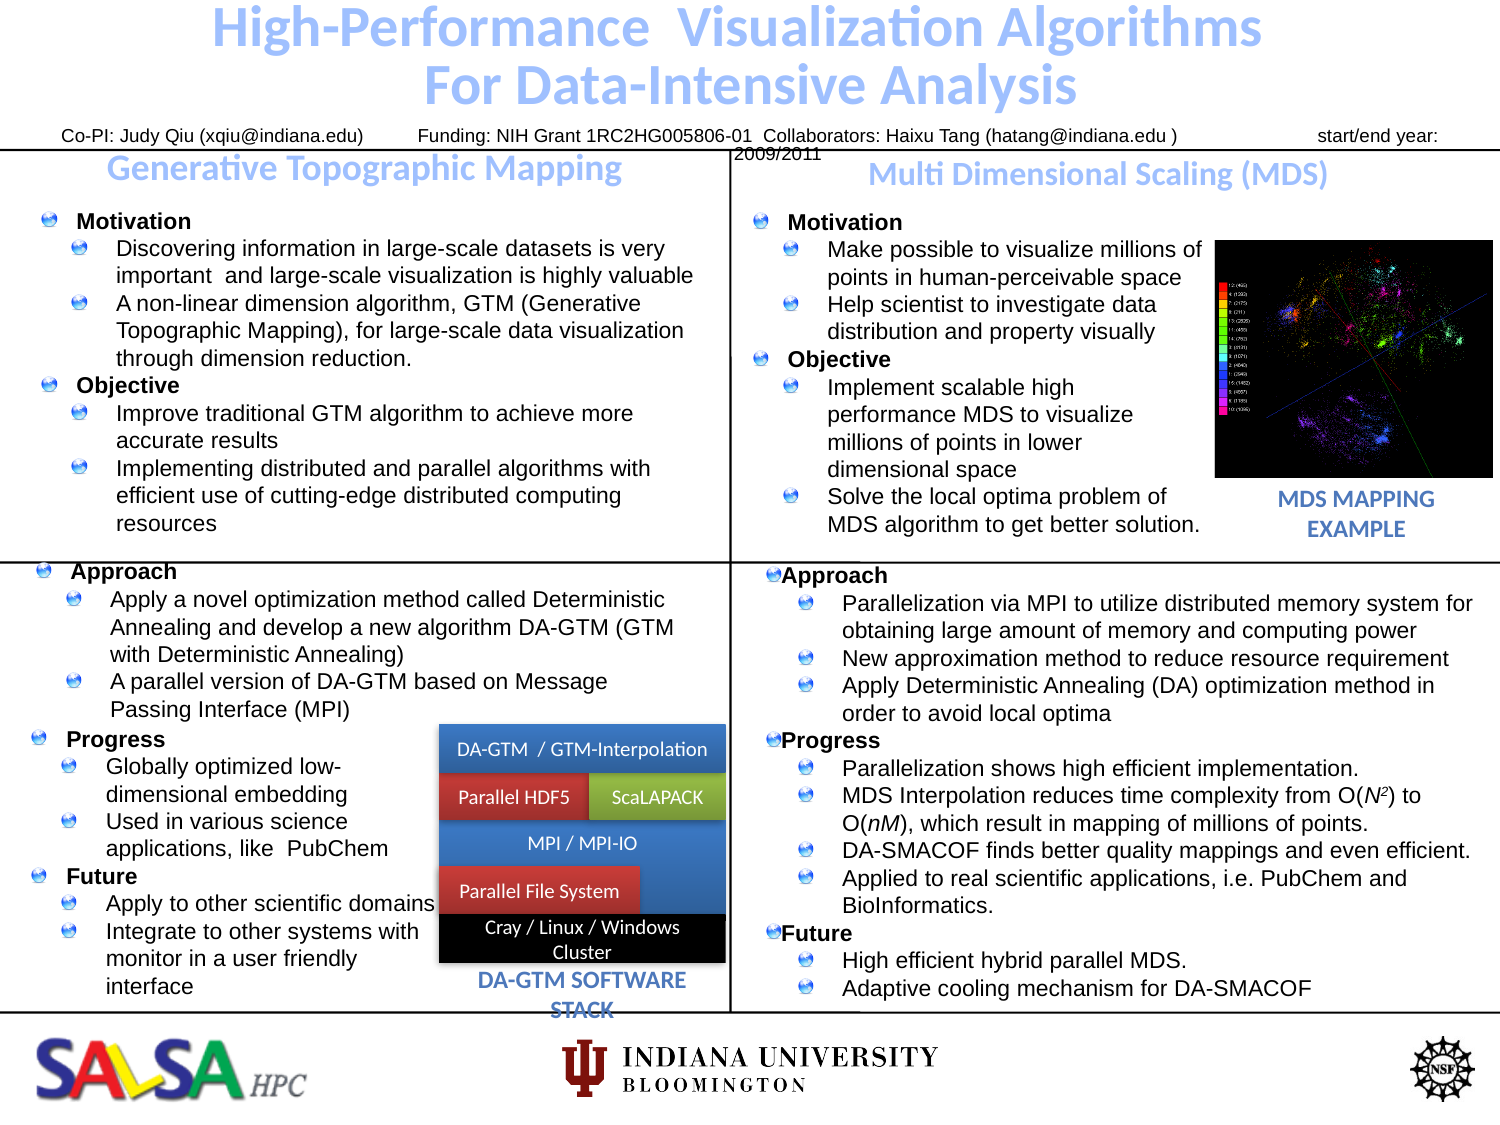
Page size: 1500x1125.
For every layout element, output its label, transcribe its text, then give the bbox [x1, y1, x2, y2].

text_box Generative Topographic Mapping [92, 163, 638, 196]
picture [1214, 240, 1494, 478]
picture [797, 978, 814, 995]
picture [752, 212, 769, 230]
text_box Approach Parallelization via MPI to utilize distributed memory system for obtaining large amount of memory and computing power New approximation method to reduce resource requirement Apply Deterministic Annealing (DA) optimization method in order to avoid local optima Progress Parallelization shows high efficient implementation. MDS Interpolation reduces time complexity from O(N2) to O(nM), which result in mapping of millions of points. DA-SMACOF finds better quality mappings and even efficient. Applied to real scientific applications, i.e. PubChem and BioInformatics. Future High efficient hybrid parallel MDS. Adaptive cooling mechanism for DA-SMACOF [750, 553, 1500, 1008]
picture [35, 562, 52, 579]
picture [797, 786, 814, 803]
picture [60, 757, 77, 774]
text_box Multi Dimensional Scaling (MDS) [724, 163, 1474, 200]
text_box Motivation Discovering information in large-scale datasets is very important and large-scale visualization is highly valuable A non-linear dimension algorithm, GTM (Generative Topographic Mapping), for large-scale data visualization through dimension reduction. Objective Improve traditional GTM algorithm to achieve more accurate results Implementing distributed and parallel algorithms with efficient use of cutting-edge distributed computing resources [25, 198, 713, 544]
text_box DA-GTM Software Stack [439, 971, 726, 1032]
picture [797, 649, 814, 666]
text_box Motivation Make possible to visualize millions of points in human-perceivable space Help scientist to investigate data distribution and property visually Objective Implement scalable high performance MDS to visualize millions of points in lower dimensional space Solve the local optima problem of MDS algorithm to get better solution. [737, 199, 1225, 545]
text_box High-Performance Visualization Algorithms For Data-Intensive Analysis [62, 0, 1440, 120]
picture [60, 922, 77, 939]
picture [30, 867, 47, 884]
picture [782, 377, 799, 394]
picture [12, 1027, 313, 1111]
picture [797, 868, 814, 885]
picture [797, 951, 814, 968]
picture [562, 1039, 938, 1098]
picture [70, 294, 88, 311]
picture [782, 295, 799, 312]
picture [782, 240, 799, 257]
picture [797, 841, 814, 858]
picture [65, 590, 82, 607]
picture [40, 211, 58, 228]
text_box Progress Globally optimized low-dimensional embedding Used in various science applications, like PubChem Future Apply to other scientific domains Integrate to other systems with monitor in a user friendly interface [16, 716, 453, 1007]
picture [40, 376, 58, 393]
picture [1410, 1036, 1475, 1102]
text_box Co-PI: Judy Qiu (xqiu@indiana.edu) Funding: NIH Grant 1RC2HG005806-01 Collaborators: Haixu Tang (hatang@indiana.edu ) start/end year: 2009/2011 [0, 120, 1500, 163]
picture [65, 672, 82, 689]
picture [60, 894, 77, 911]
picture [60, 812, 77, 829]
picture [797, 594, 814, 611]
picture [70, 458, 88, 475]
picture [797, 758, 814, 776]
picture [797, 676, 814, 693]
picture [30, 729, 47, 746]
picture [765, 731, 782, 748]
picture [70, 403, 88, 421]
text_box Approach Apply a novel optimization method called Deterministic Annealing and develop a new algorithm DA-GTM (GTM with Deterministic Annealing) A parallel version of DA-GTM based on Message Passing Interface (MPI) [20, 549, 710, 723]
picture [70, 239, 88, 256]
text_box MDS Mapping Example [1213, 474, 1500, 550]
picture [782, 487, 799, 504]
picture [752, 350, 769, 367]
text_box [438, 724, 726, 963]
picture [765, 923, 782, 940]
picture [765, 566, 782, 583]
